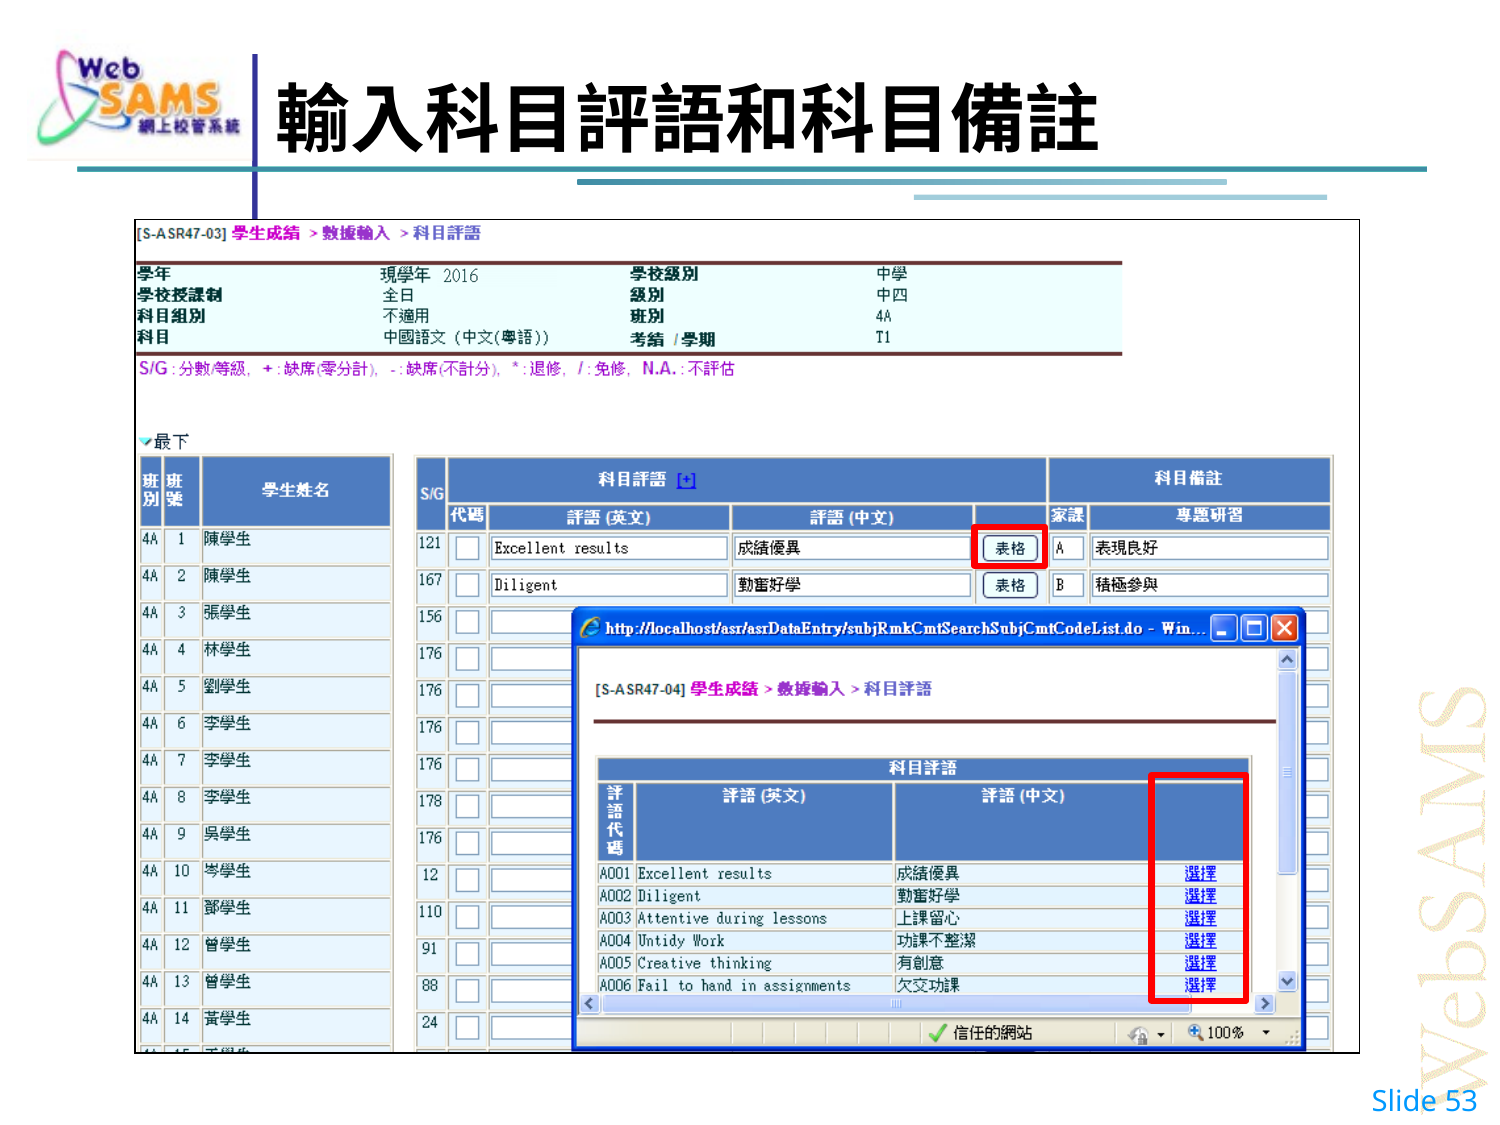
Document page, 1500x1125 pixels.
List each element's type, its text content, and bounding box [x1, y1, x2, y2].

picture [27, 29, 253, 161]
picture [437, 266, 557, 287]
picture [1393, 679, 1500, 1117]
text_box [135, 219, 1359, 1053]
text_box 輸入科目評語和科目備註 [260, 43, 1436, 169]
